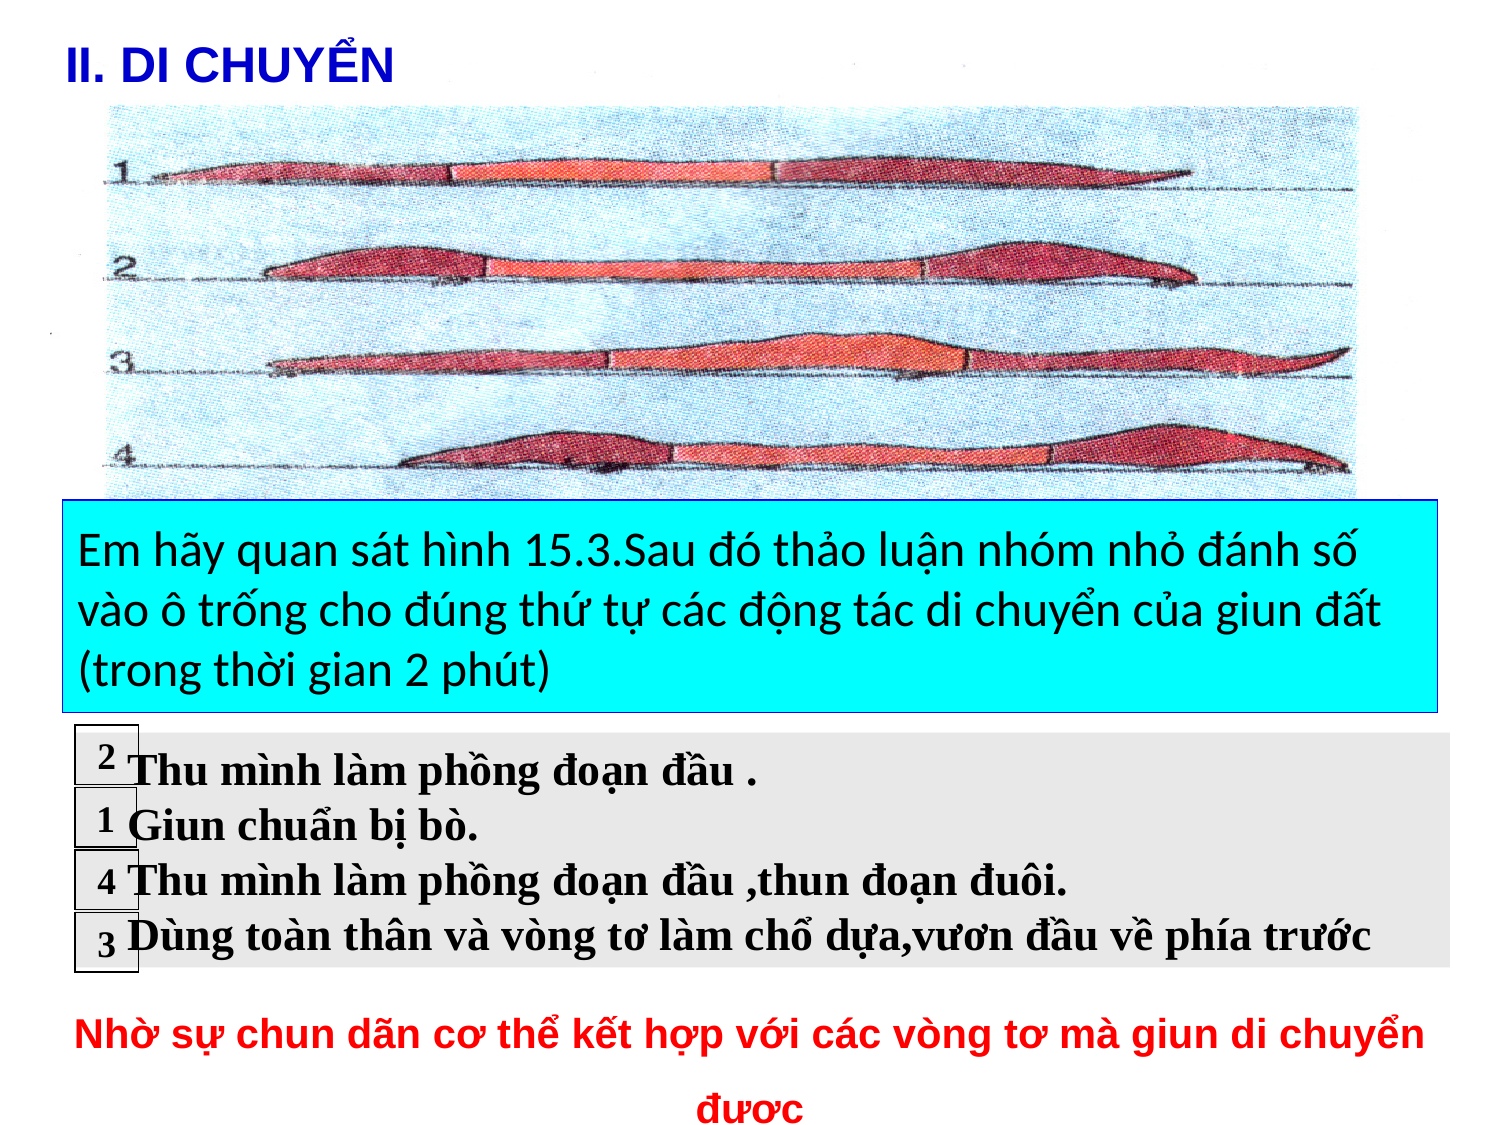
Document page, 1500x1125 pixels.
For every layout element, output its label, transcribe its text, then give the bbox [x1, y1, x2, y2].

text_box 4 [74, 849, 139, 910]
picture [49, 62, 1426, 601]
text_box Nhờ sự chun dãn cơ thể kết hợp với các vòng tơ mà giun di chuyển được [0, 974, 1500, 1125]
text_box II. DI CHUYỂN [50, 24, 411, 60]
text_box Em hãy quan sát hình 15.3.Sau đó thảo luận nhóm nhỏ đánh số vào ô trống cho đúng thứ tự các động tác di chuyển của giun đất (trong thời gian 2 phút) [62, 499, 1438, 713]
text_box 2 [74, 724, 139, 785]
text_box 1 [75, 787, 137, 848]
text_box Thu mình làm phồng đoạn đầu . Giun chuẩn bị bò. Thu mình làm phồng đoạn đầu ,thun đoạn đuôi. Dùng toàn thân và vòng tơ làm chổ dựa,vươn đầu về phía trước [75, 732, 1450, 968]
text_box 3 [74, 912, 139, 973]
